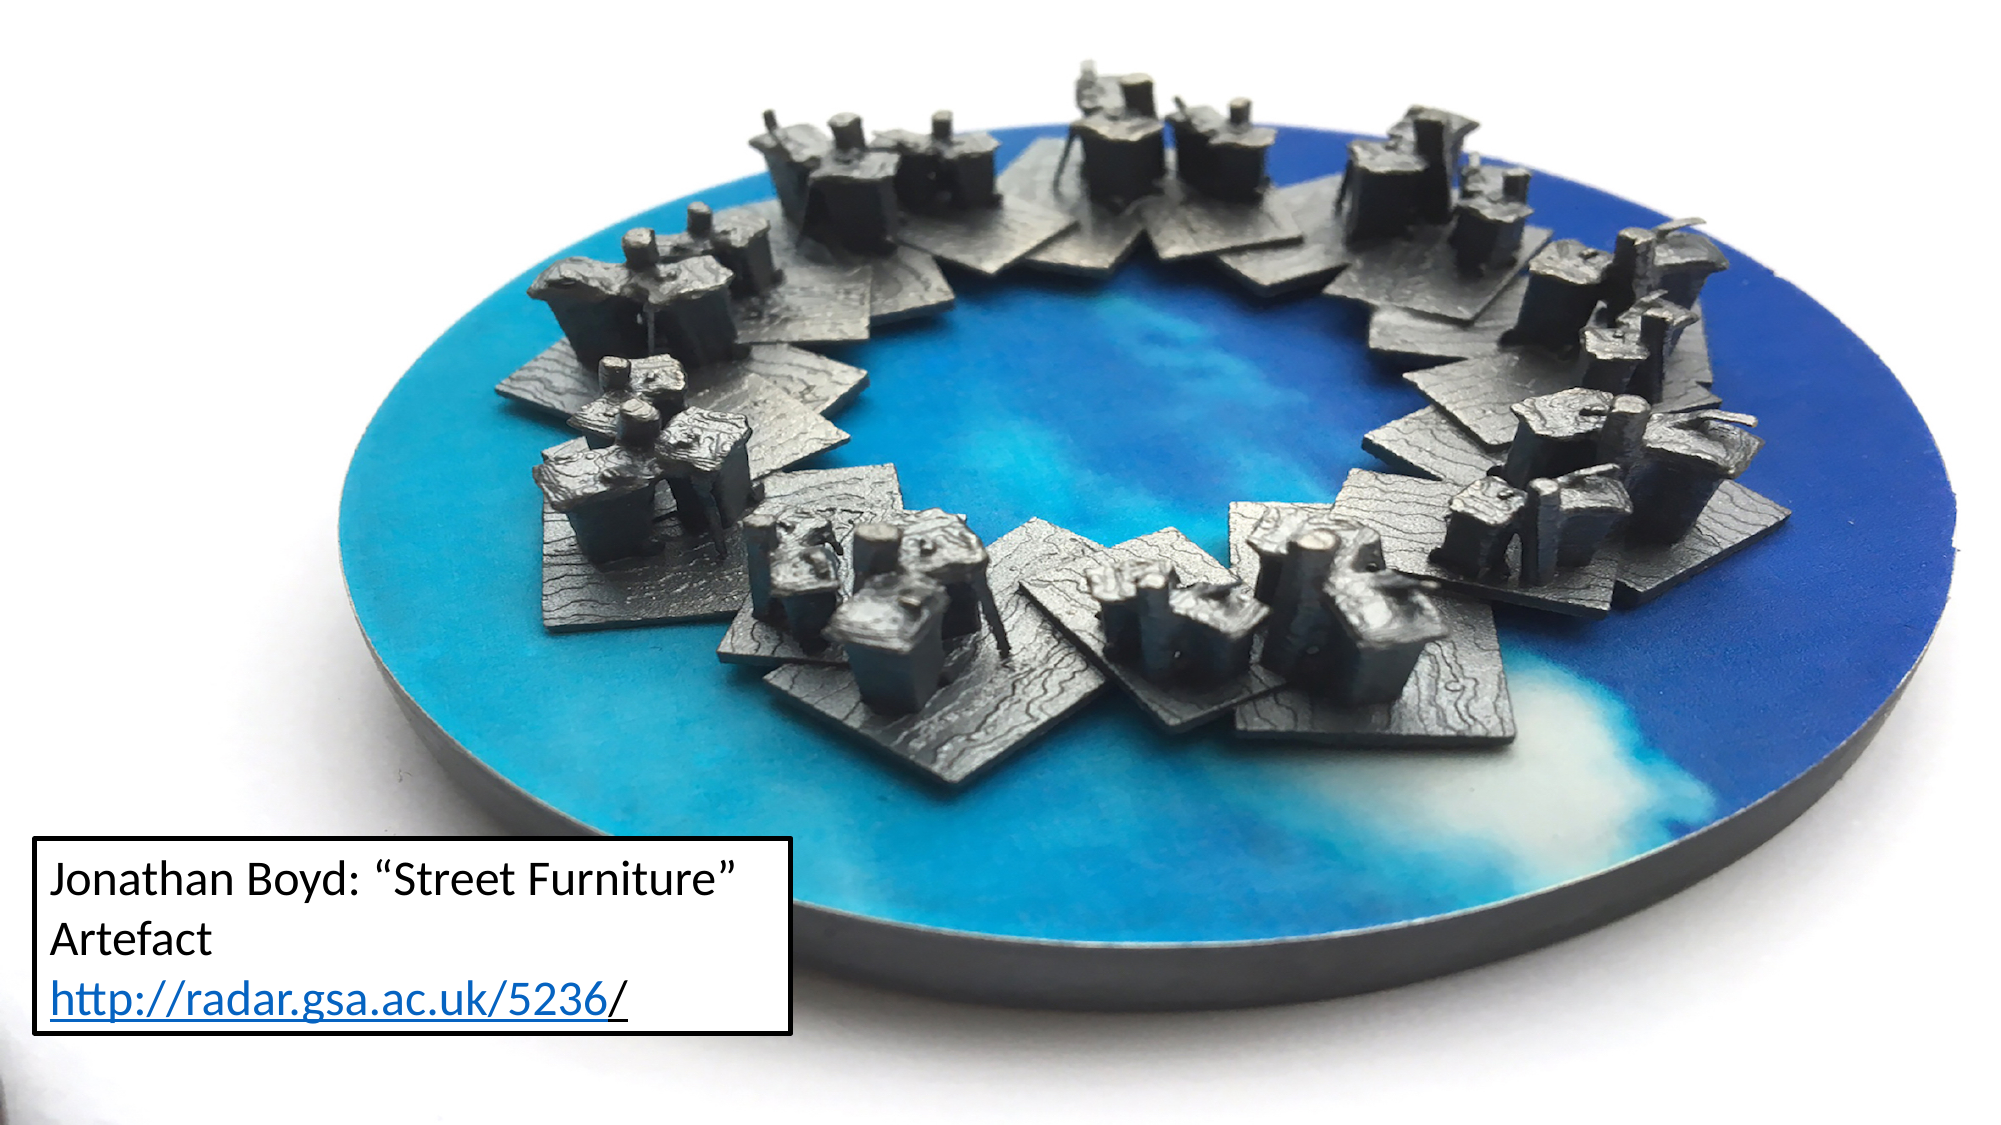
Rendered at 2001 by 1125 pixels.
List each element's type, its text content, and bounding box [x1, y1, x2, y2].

picture [0, 0, 2001, 1125]
text_box Jonathan Boyd: “Street Furniture” Artefact http://radar.gsa.ac.uk/5236/ [34, 838, 791, 1034]
